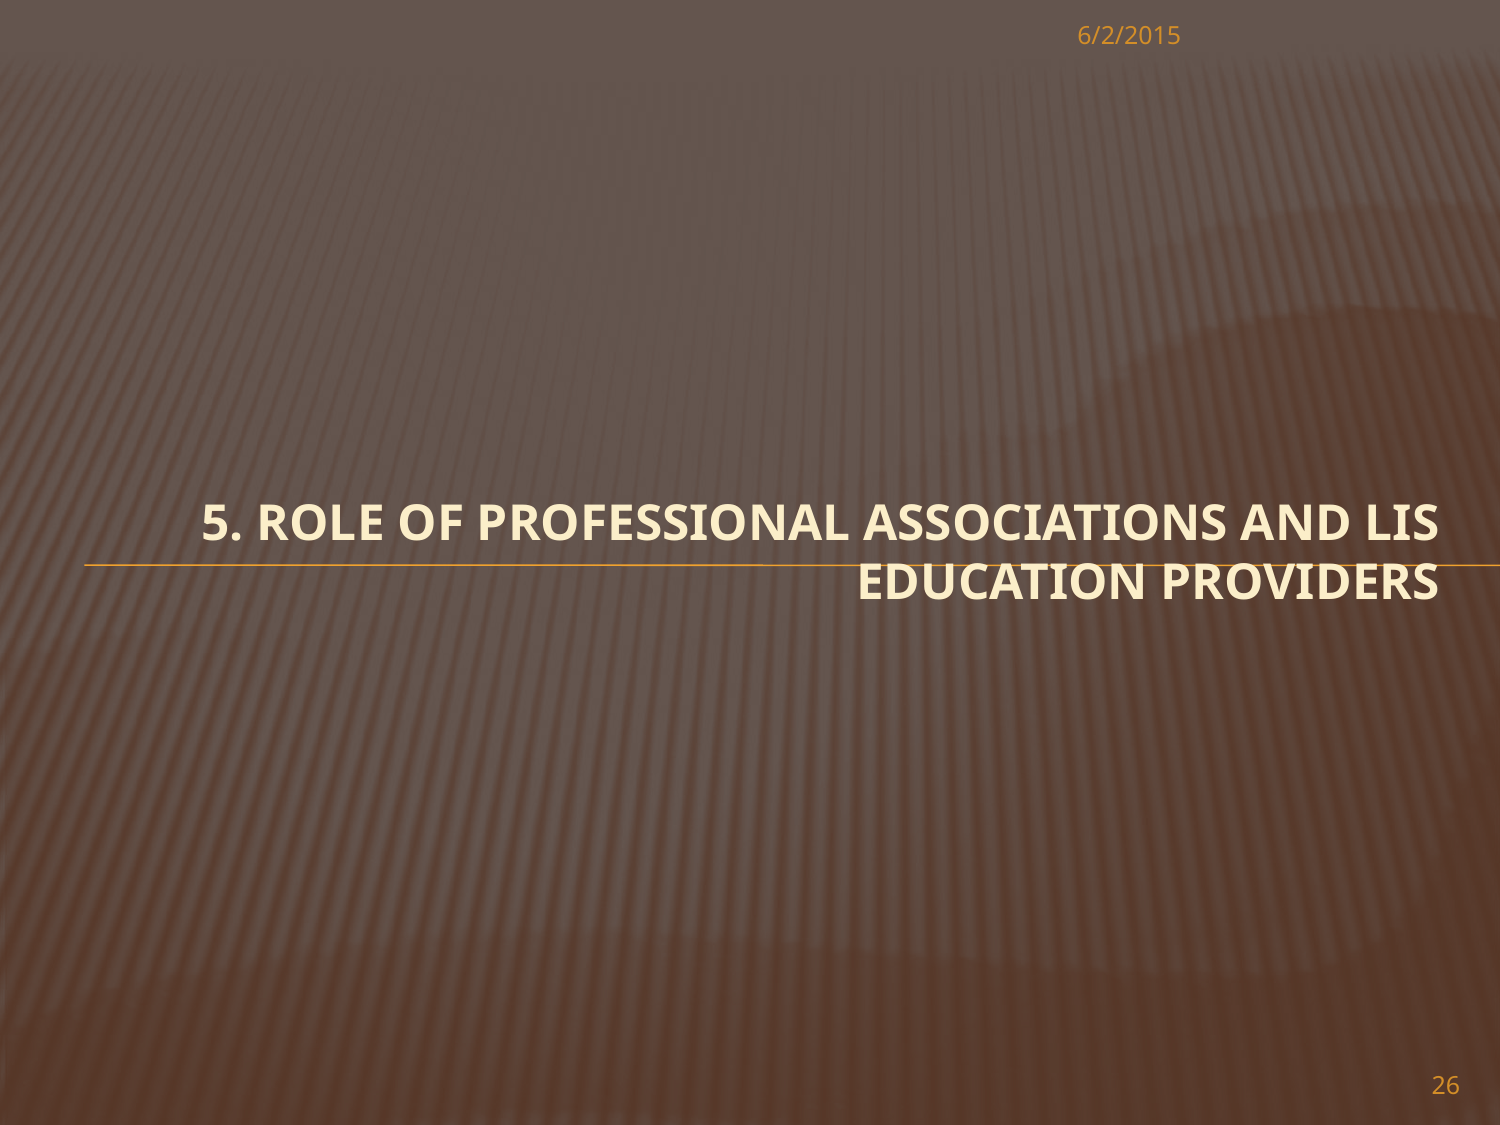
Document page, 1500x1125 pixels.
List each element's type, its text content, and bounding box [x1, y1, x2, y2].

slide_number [1062, 12, 1475, 60]
title 5. Role of Professional Associations and LIS education providers [29, 483, 1455, 678]
slide_number 26 [1350, 1062, 1475, 1103]
